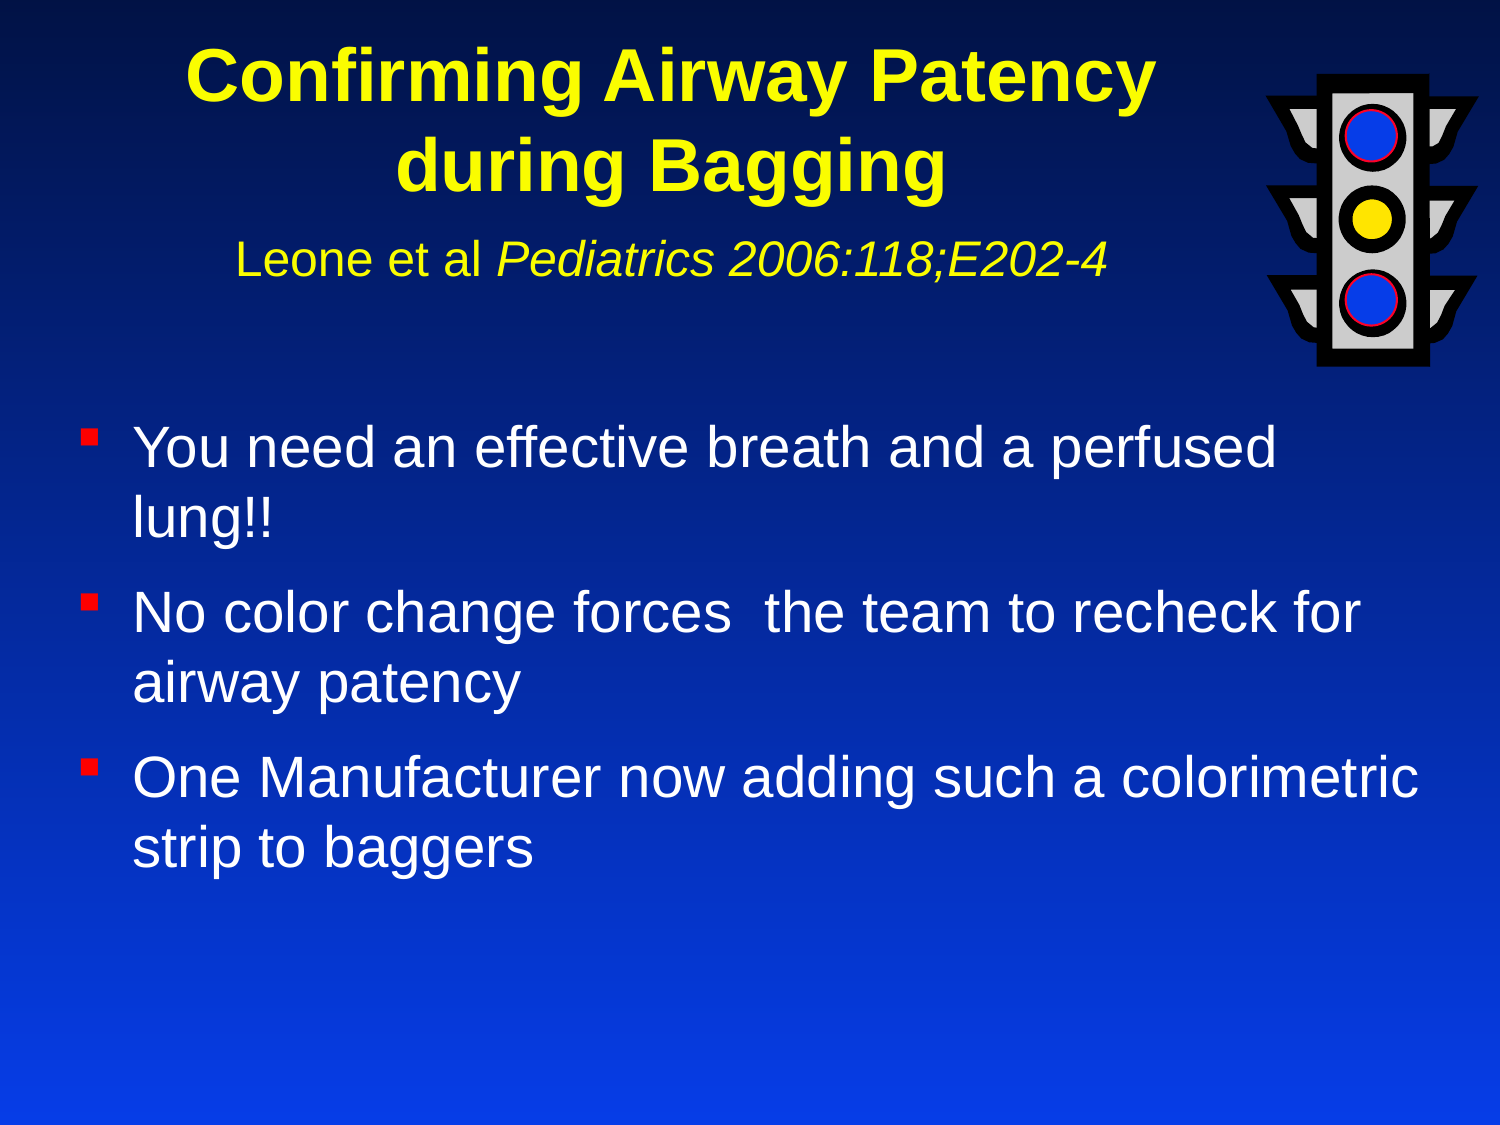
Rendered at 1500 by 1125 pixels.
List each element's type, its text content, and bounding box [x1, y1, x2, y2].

picture [1265, 72, 1482, 370]
list You need an effective breath and a perfused lung!! No color change forces the team to recheck for airway patency One Manufacturer now adding such a colorimetric strip to baggers [60, 401, 1440, 1125]
title Confirming Airway Patency during Bagging Leone et al Pediatrics 2006:118;E202-4 [0, 62, 1345, 251]
